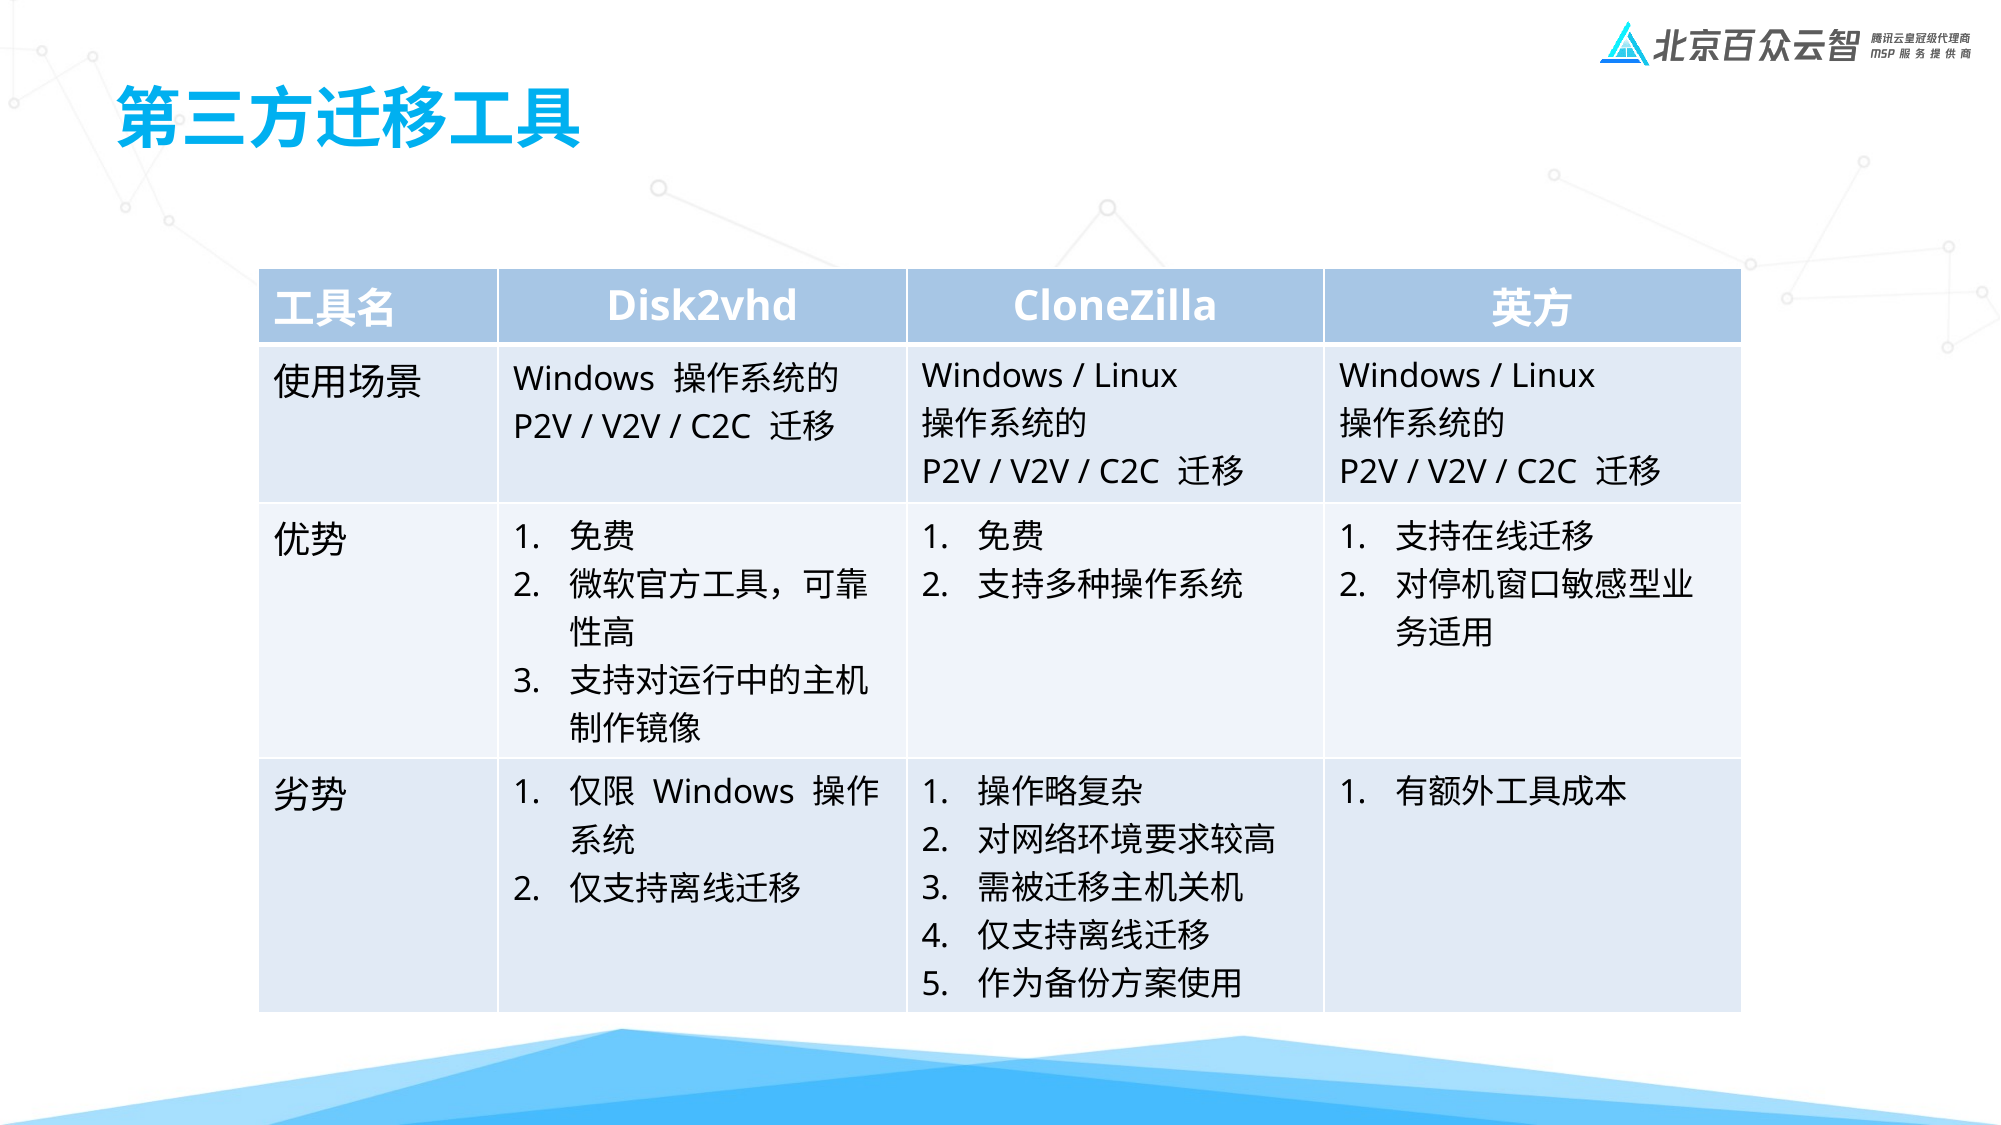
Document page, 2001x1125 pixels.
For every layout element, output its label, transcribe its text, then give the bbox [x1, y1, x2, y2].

table_cell 免费 支持多种操作系统 [908, 504, 1323, 757]
table_header 英方 [1325, 269, 1741, 342]
table_cell Windows / Linux 操作系统的 P2V / V2V / C2C 迁移 [908, 347, 1323, 502]
picture [0, 0, 2000, 1125]
table_cell 优势 [259, 504, 497, 757]
table_cell Windows / Linux 操作系统的 P2V / V2V / C2C 迁移 [1325, 347, 1741, 502]
table_cell 操作略复杂 对网络环境要求较高 需被迁移主机关机 仅支持离线迁移 作为备份方案使用 [908, 759, 1323, 1012]
table_header CloneZilla [908, 269, 1323, 342]
table_header Disk2vhd [499, 269, 906, 342]
table_cell 使用场景 [259, 347, 497, 502]
table_cell Windows 操作系统的 P2V / V2V / C2C 迁移 [499, 347, 906, 502]
table_cell 支持在线迁移 对停机窗口敏感型业务适用 [1325, 504, 1741, 757]
table_header 工具名 [259, 269, 497, 342]
table_cell 免费 微软官方工具，可靠性高 支持对运行中的主机制作镜像 [499, 504, 906, 757]
title 第三方迁移工具 [99, 22, 1900, 210]
table_cell 有额外工具成本 [1325, 759, 1741, 1012]
table_cell 劣势 [259, 759, 497, 1012]
table_cell 仅限 Windows 操作系统 仅支持离线迁移 [499, 759, 906, 1012]
